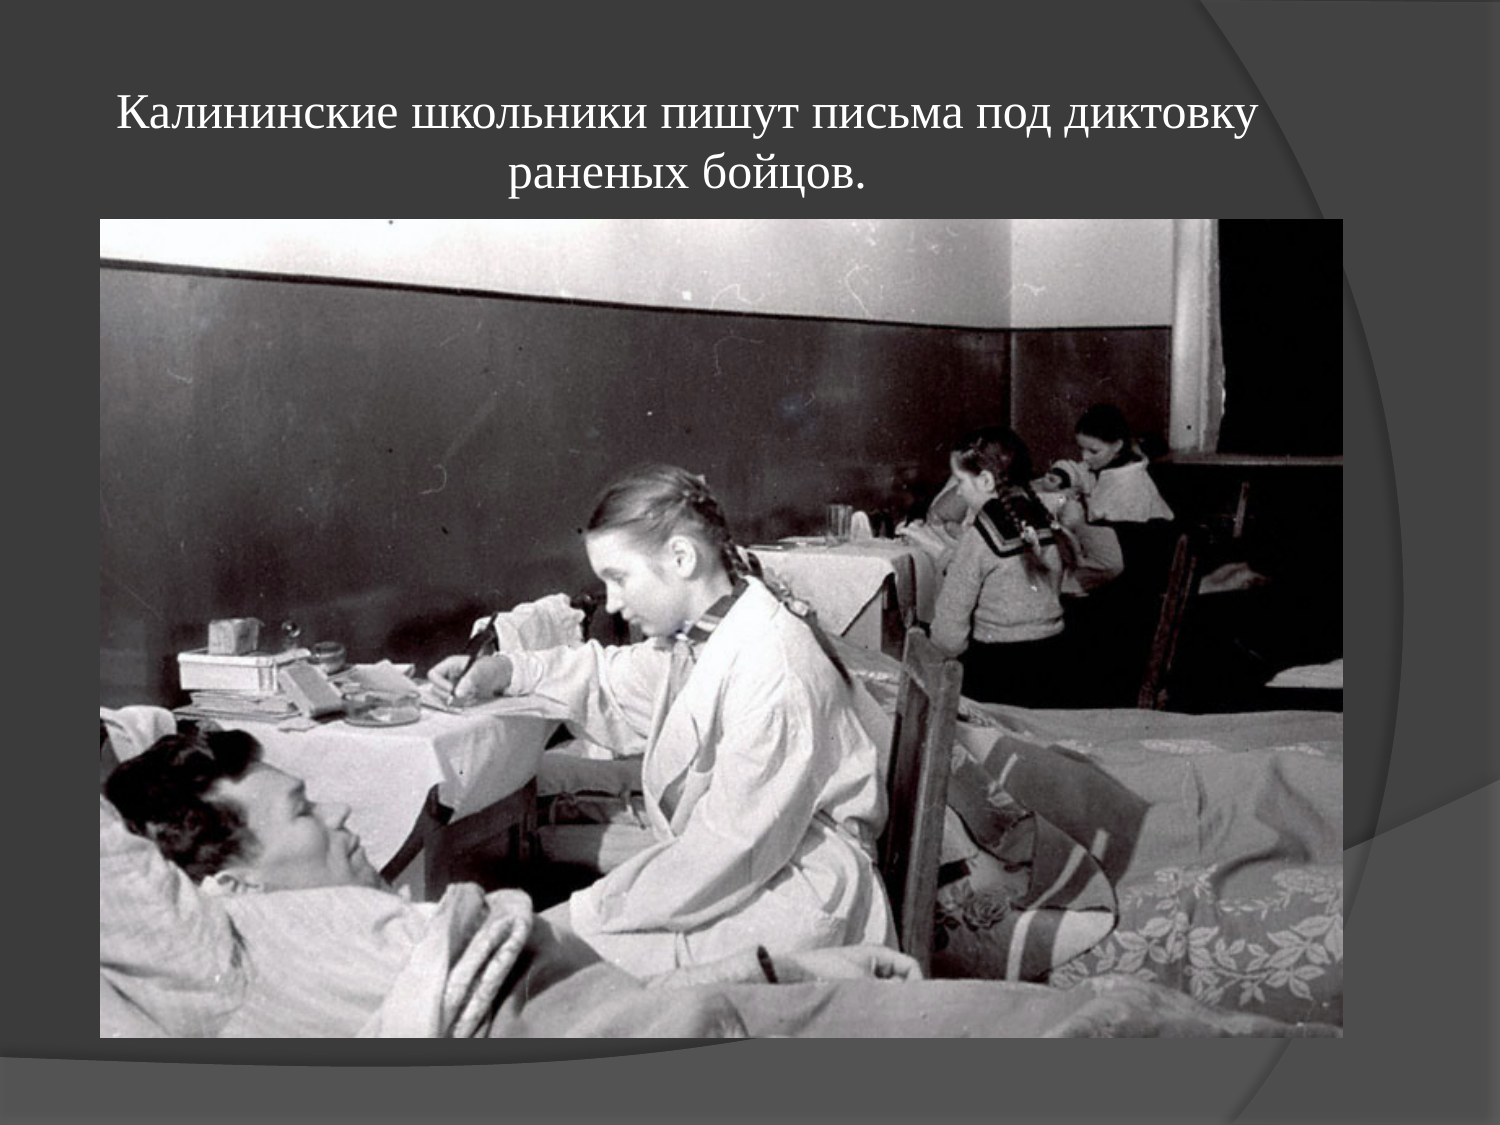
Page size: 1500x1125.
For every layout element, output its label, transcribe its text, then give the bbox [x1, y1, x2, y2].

picture [100, 219, 1343, 1038]
title Калининские школьники пишут письма под диктовку раненых бойцов. [75, 45, 1300, 233]
